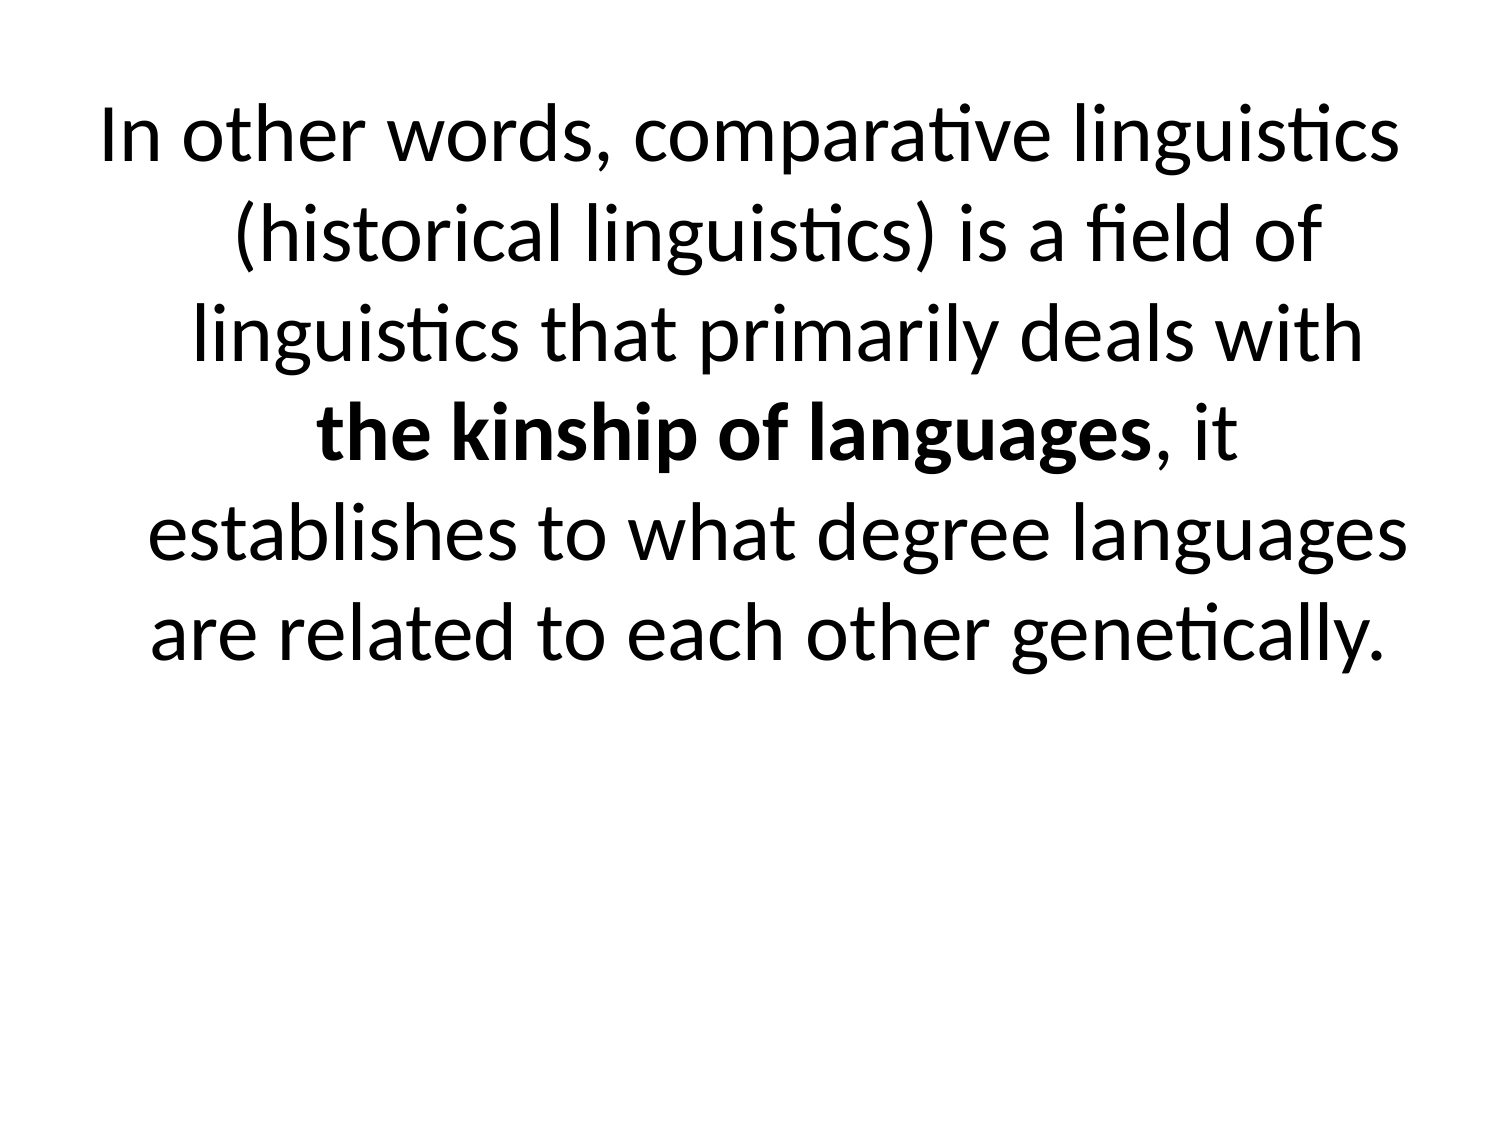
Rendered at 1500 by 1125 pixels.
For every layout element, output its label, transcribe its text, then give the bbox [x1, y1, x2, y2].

list In other words, comparative linguistics (historical linguistics) is a field of linguistics that primarily deals with the kinship of languages, it establishes to what degree languages are related to each other genetically. [75, 70, 1425, 1005]
